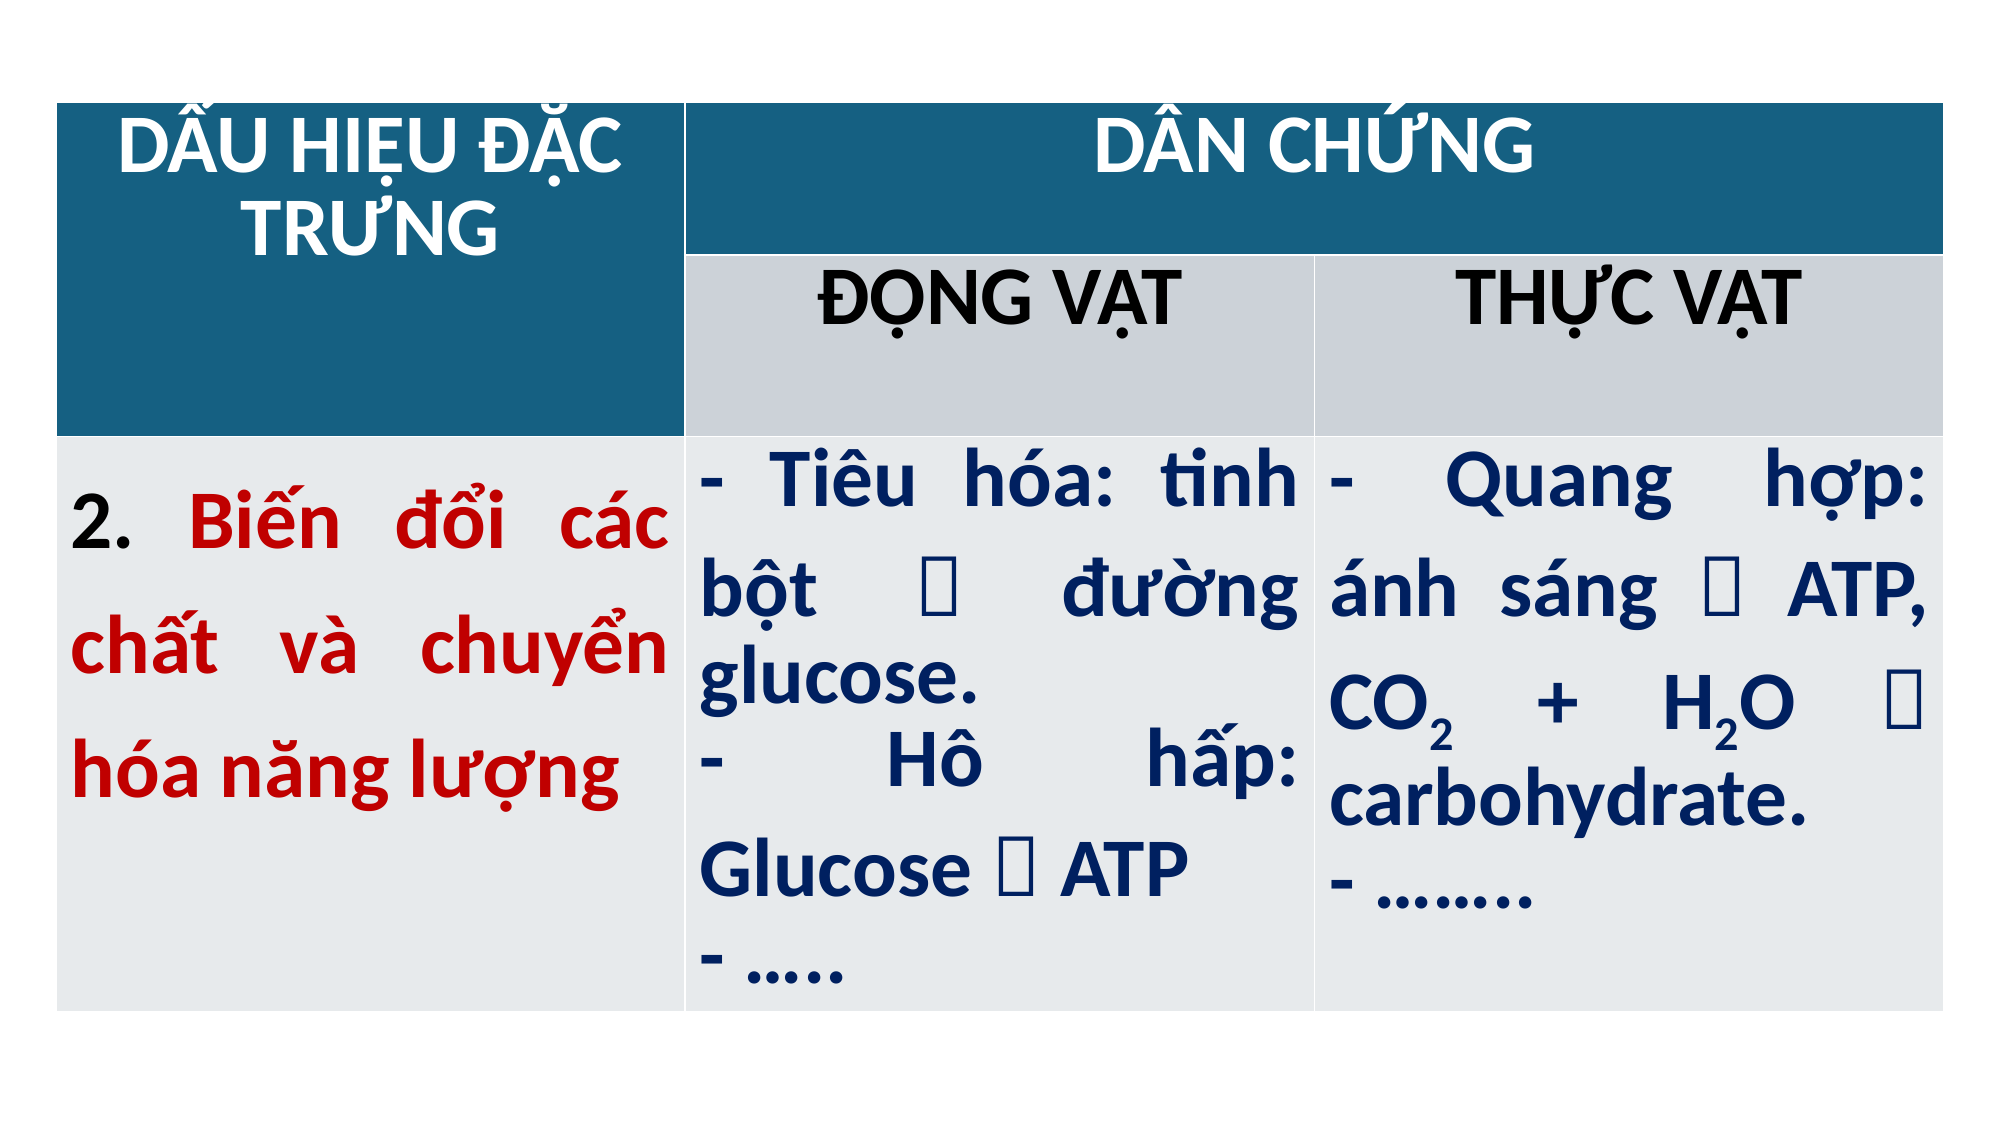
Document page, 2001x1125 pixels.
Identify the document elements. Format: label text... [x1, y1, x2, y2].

table_cell THỰC VẬT [1315, 256, 1943, 436]
table_cell ĐỘNG VẬT [686, 256, 1314, 436]
table_cell 2. Biến đổi các chất và chuyển hóa năng lượng [57, 437, 684, 1011]
table_header DẪN CHỨNG [686, 103, 1943, 254]
table_cell - Tiêu hóa: tinh bột  đường glucose. - Hô hấp: Glucose  ATP - ….. [686, 437, 1314, 1011]
table_cell - Quang hợp: ánh sáng  ATP, CO2 + H2O  carbohydrate. - …….. [1315, 437, 1943, 1011]
table_header DẤU HIỆU ĐẶC TRƯNG [57, 103, 684, 436]
